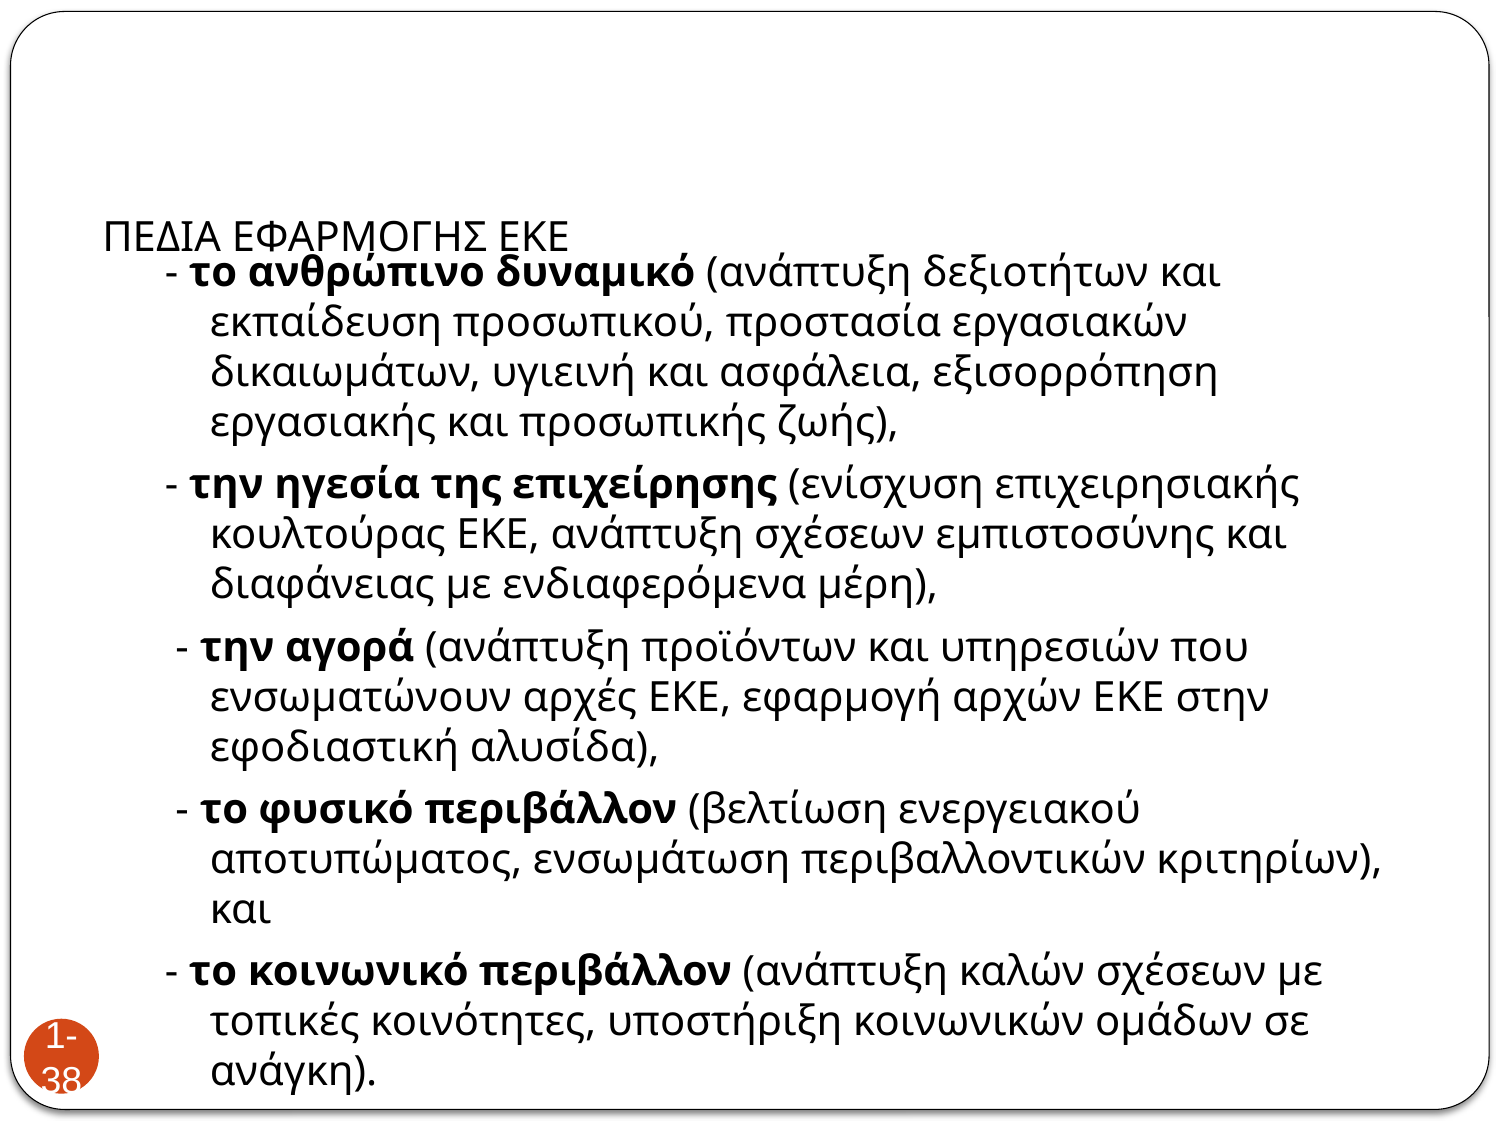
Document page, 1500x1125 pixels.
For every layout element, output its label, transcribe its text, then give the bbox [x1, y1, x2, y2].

slide_number 1-38 [23, 1018, 99, 1094]
title ΠΕΔΙΑ ΕΦΑΡΜΟΓΗΣ ΕΚΕ [87, 99, 1438, 275]
list - το ανθρώπινο δυναμικό (ανάπτυξη δεξιοτήτων και εκπαίδευση προσωπικού, προστασία εργασιακών δικαιωμάτων, υγιεινή και ασφάλεια, εξισορρόπηση εργασιακής και προσωπικής ζωής), - την ηγεσία της επιχείρησης (ενίσχυση επιχειρησιακής κουλτούρας ΕΚΕ, ανάπτυξη σχέσεων εμπιστοσύνης και διαφάνειας με ενδιαφερόμενα μέρη), - την αγορά (ανάπτυξη προϊόντων και υπηρεσιών που ενσωματώνουν αρχές ΕΚΕ, εφαρμογή αρχών ΕΚΕ στην εφοδιαστική αλυσίδα), - το φυσικό περιβάλλον (βελτίωση ενεργειακού αποτυπώματος, ενσωμάτωση περιβαλλοντικών κριτηρίων), και - το κοινωνικό περιβάλλον (ανάπτυξη καλών σχέσεων με τοπικές κοινότητες, υποστήριξη κοινωνικών ομάδων σε ανάγκη). [150, 237, 1425, 988]
